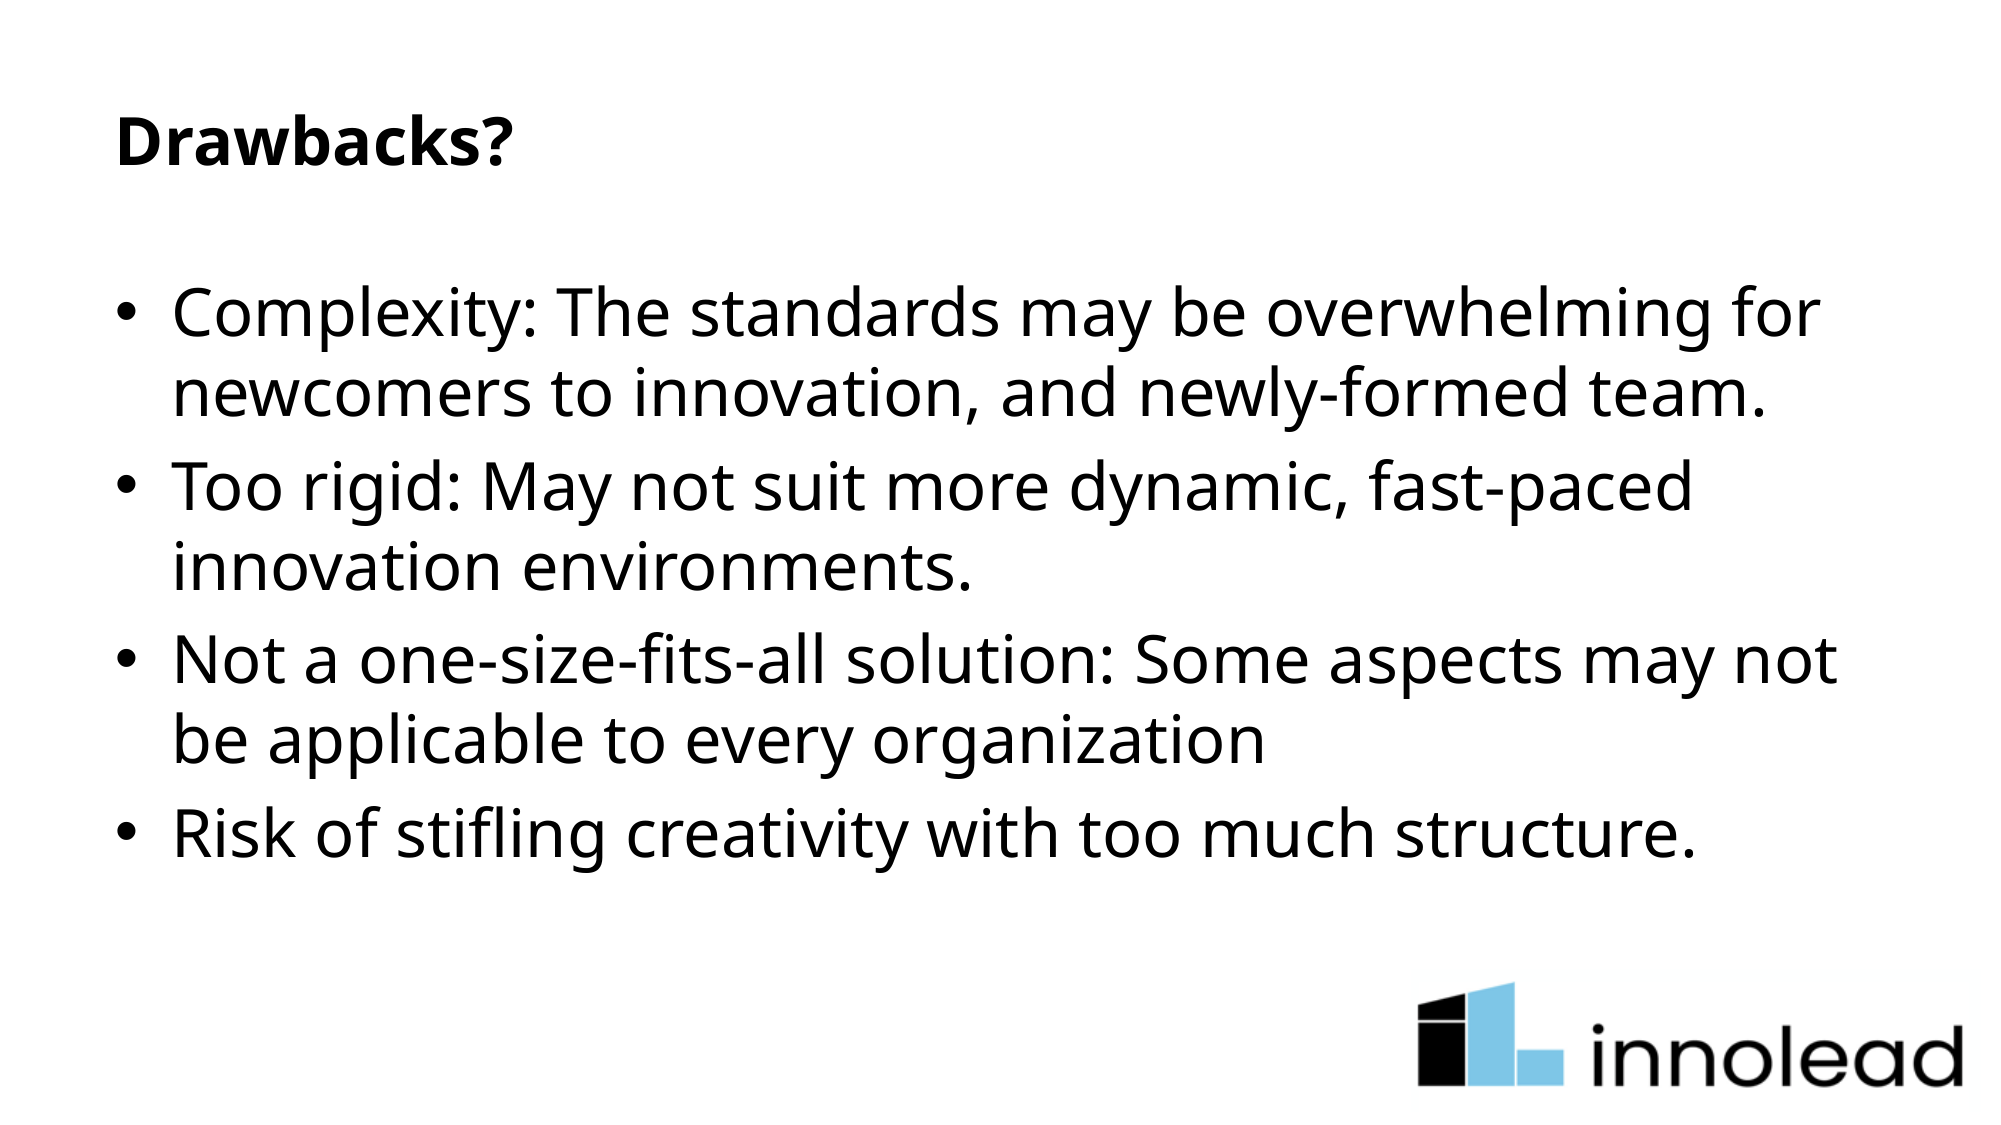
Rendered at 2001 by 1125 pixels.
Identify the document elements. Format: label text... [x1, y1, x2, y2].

list Complexity: The standards may be overwhelming for newcomers to innovation, and newly-formed team. Too rigid: May not suit more dynamic, fast-paced innovation environments. Not a one-size-fits-all solution: Some aspects may not be applicable to every organization Risk of stifling creativity with too much structure. [99, 262, 1900, 1005]
picture [1410, 968, 1982, 1112]
title Drawbacks? [99, 45, 1900, 233]
